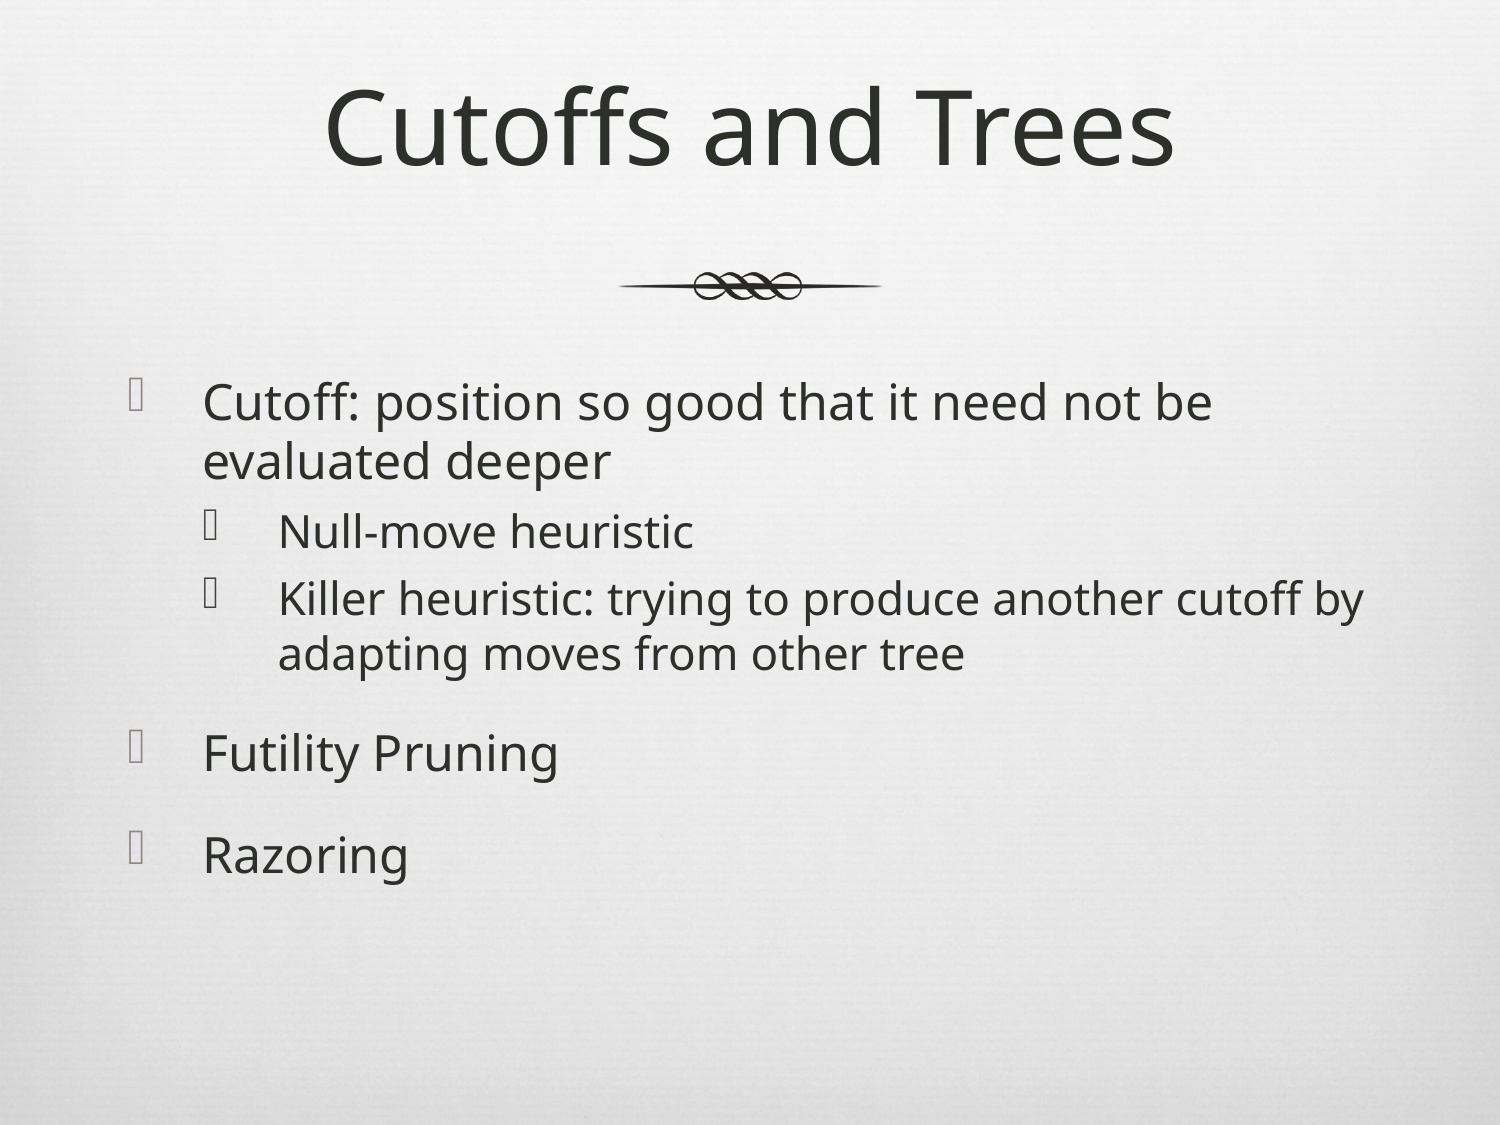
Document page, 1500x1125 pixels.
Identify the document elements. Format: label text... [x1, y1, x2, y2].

list Cutoff: position so good that it need not be evaluated deeper Null-move heuristic Killer heuristic: trying to produce another cutoff by adapting moves from other tree Futility Pruning Razoring [112, 362, 1388, 963]
title Cutoffs and Trees [112, 11, 1388, 236]
picture [615, 272, 885, 300]
